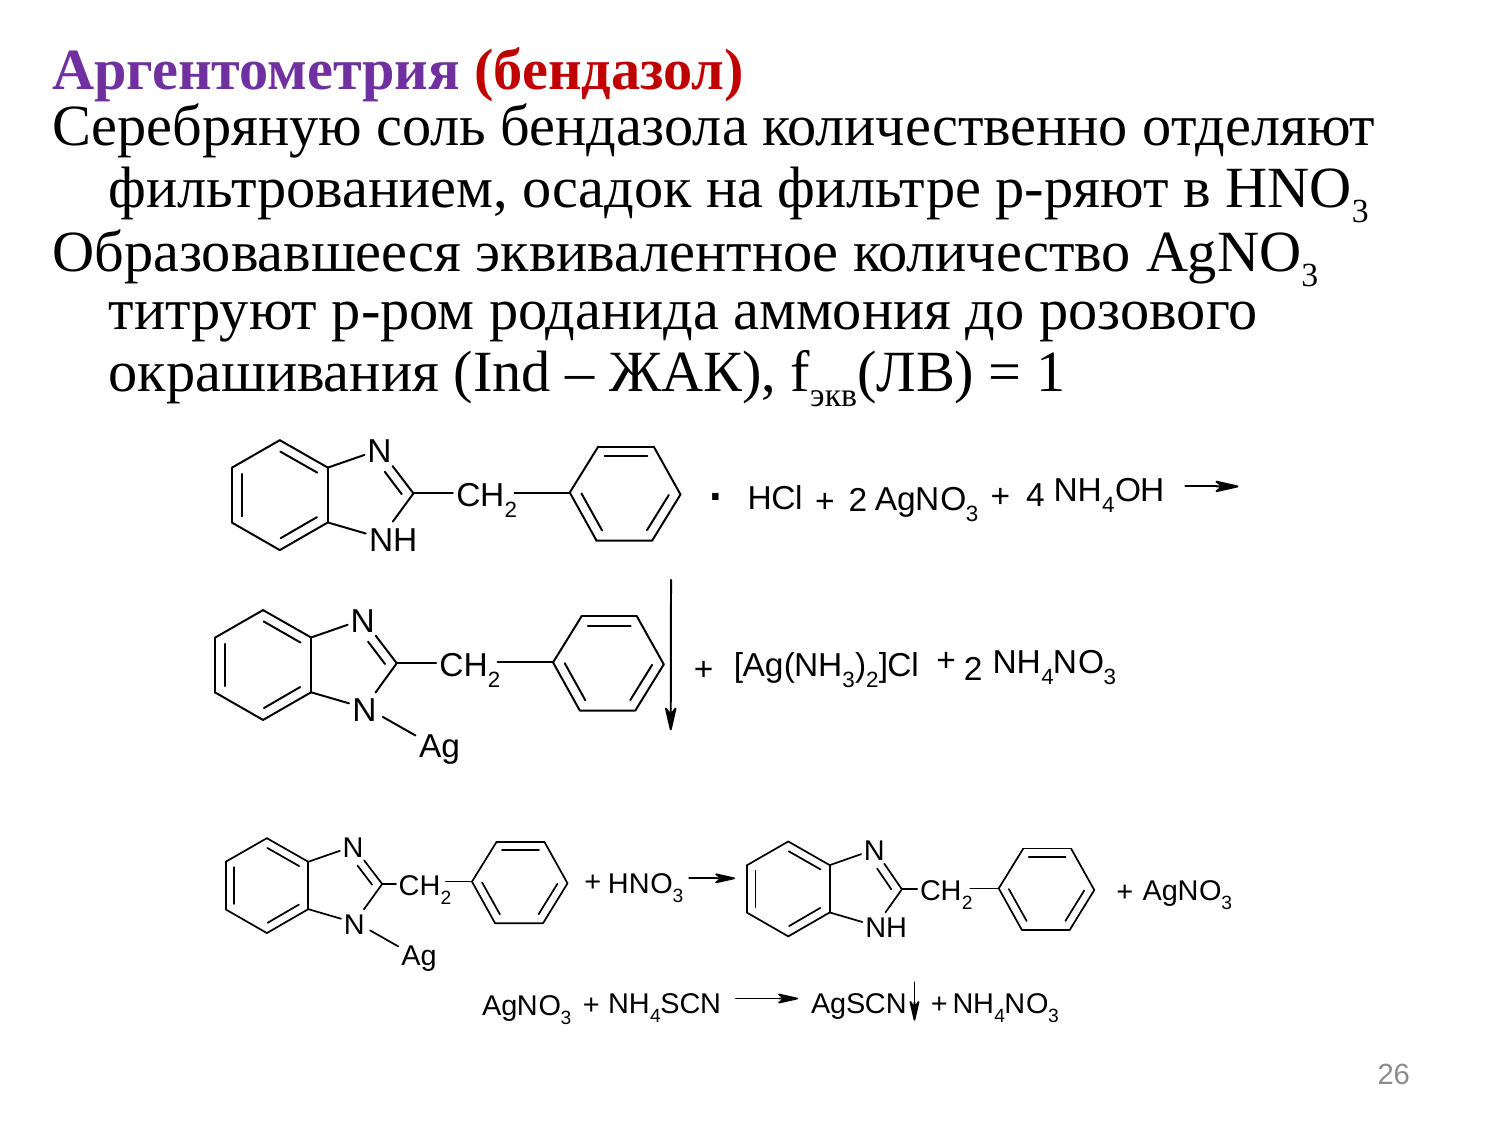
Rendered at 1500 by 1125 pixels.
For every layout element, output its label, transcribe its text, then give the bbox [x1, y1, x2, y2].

slide_number 26 [1074, 1042, 1425, 1103]
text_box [212, 824, 1238, 1035]
list Аргентометрия (бендазол) Серебряную соль бендазола количественно отделяют фильтрованием, осадок на фильтре р-ряют в HNO3 Образовавшееся эквивалентное количество AgNO3 титруют р-ром роданида аммония до розового окрашивания (Ind – ЖАК), fэкв(ЛВ) = 1 [37, 37, 1475, 1075]
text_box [199, 424, 1251, 771]
